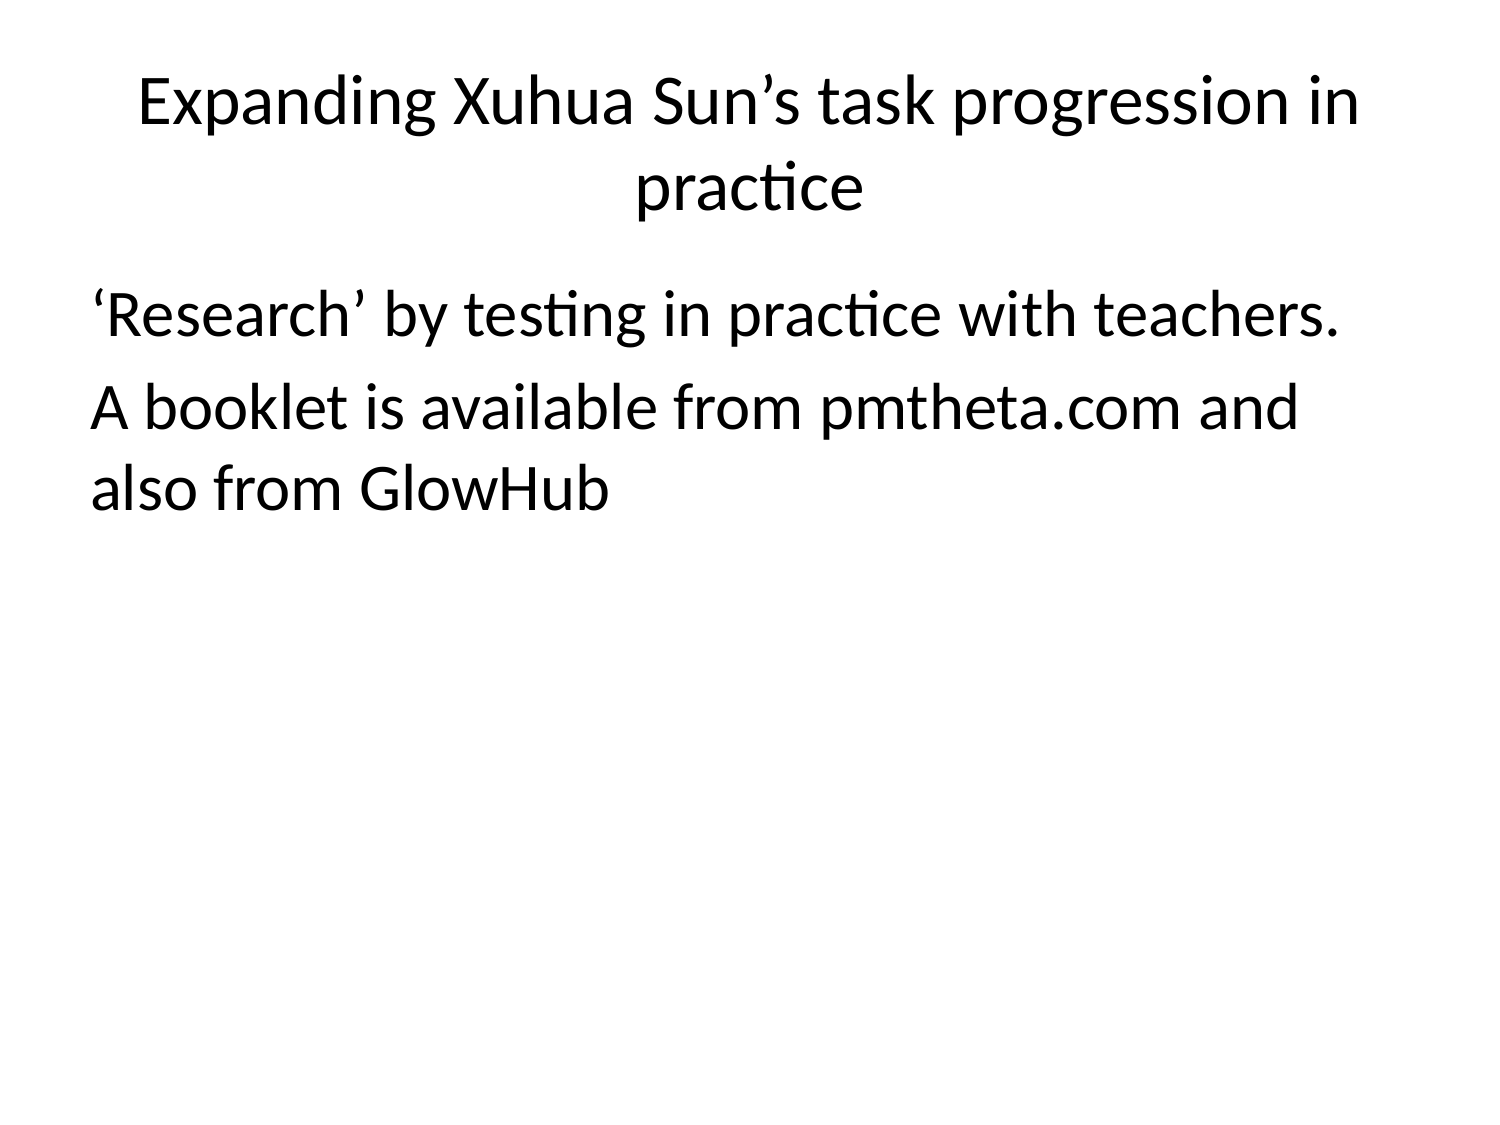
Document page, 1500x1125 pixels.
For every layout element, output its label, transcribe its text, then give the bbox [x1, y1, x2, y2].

title Expanding Xuhua Sun’s task progression in practice [75, 45, 1425, 233]
list ‘Research’ by testing in practice with teachers. A booklet is available from pmtheta.com and also from GlowHub [75, 262, 1425, 1005]
